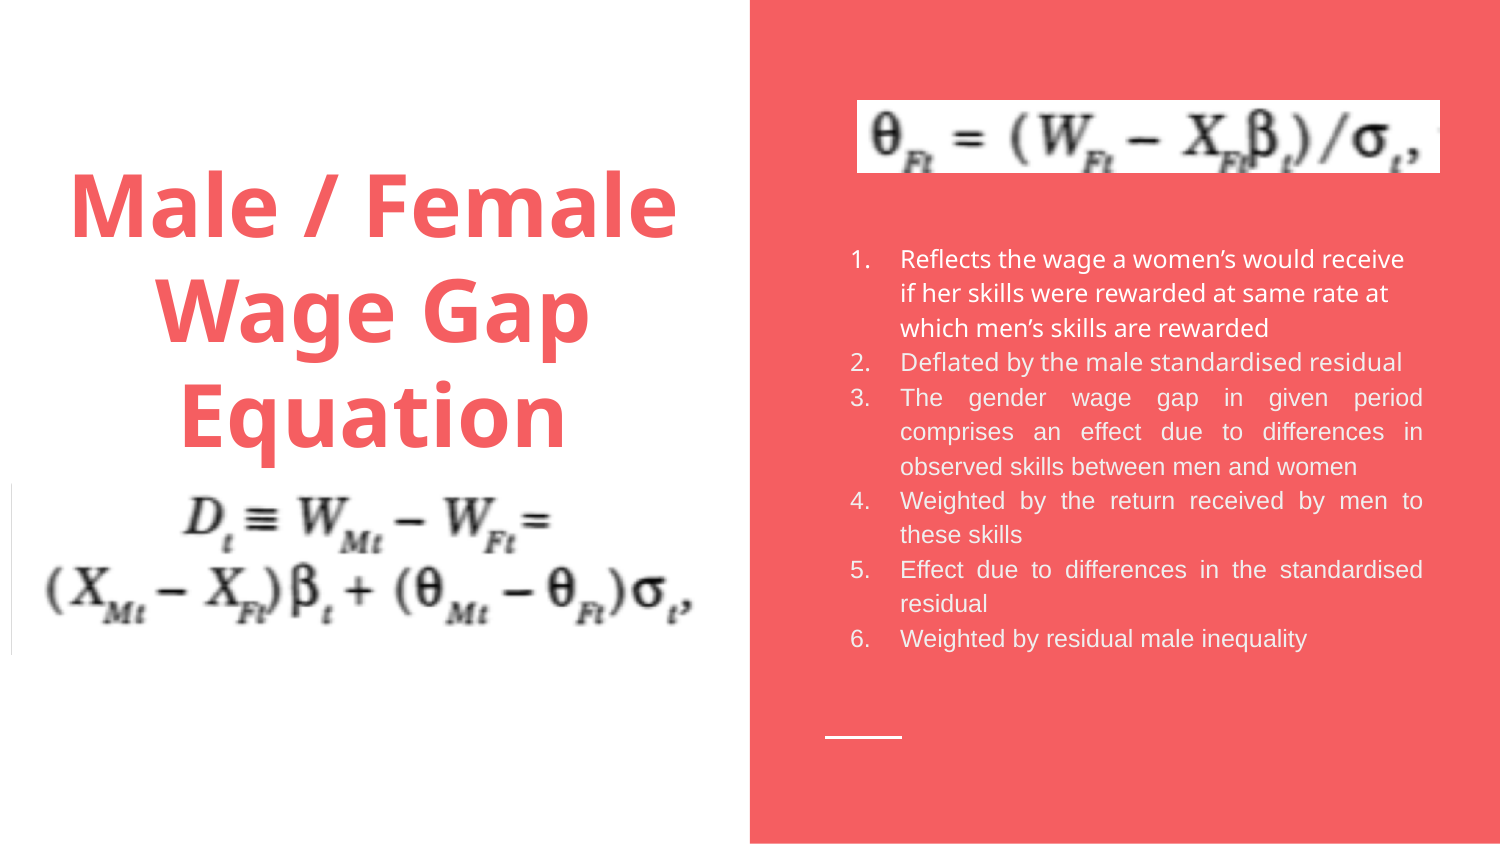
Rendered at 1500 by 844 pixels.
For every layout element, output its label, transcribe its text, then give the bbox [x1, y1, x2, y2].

title Male / Female Wage Gap Equation [43, 190, 704, 482]
picture [10, 483, 741, 656]
picture [856, 100, 1440, 173]
list Reflects the wage a women’s would receive if her skills were rewarded at same rate at which men’s skills are rewarded Deflated by the male standardised residual The gender wage gap in given period comprises an effect due to differences in observed skills between men and women Weighted by the return received by men to these skills Effect due to differences in the standardised residual Weighted by residual male inequality [810, 100, 1440, 826]
